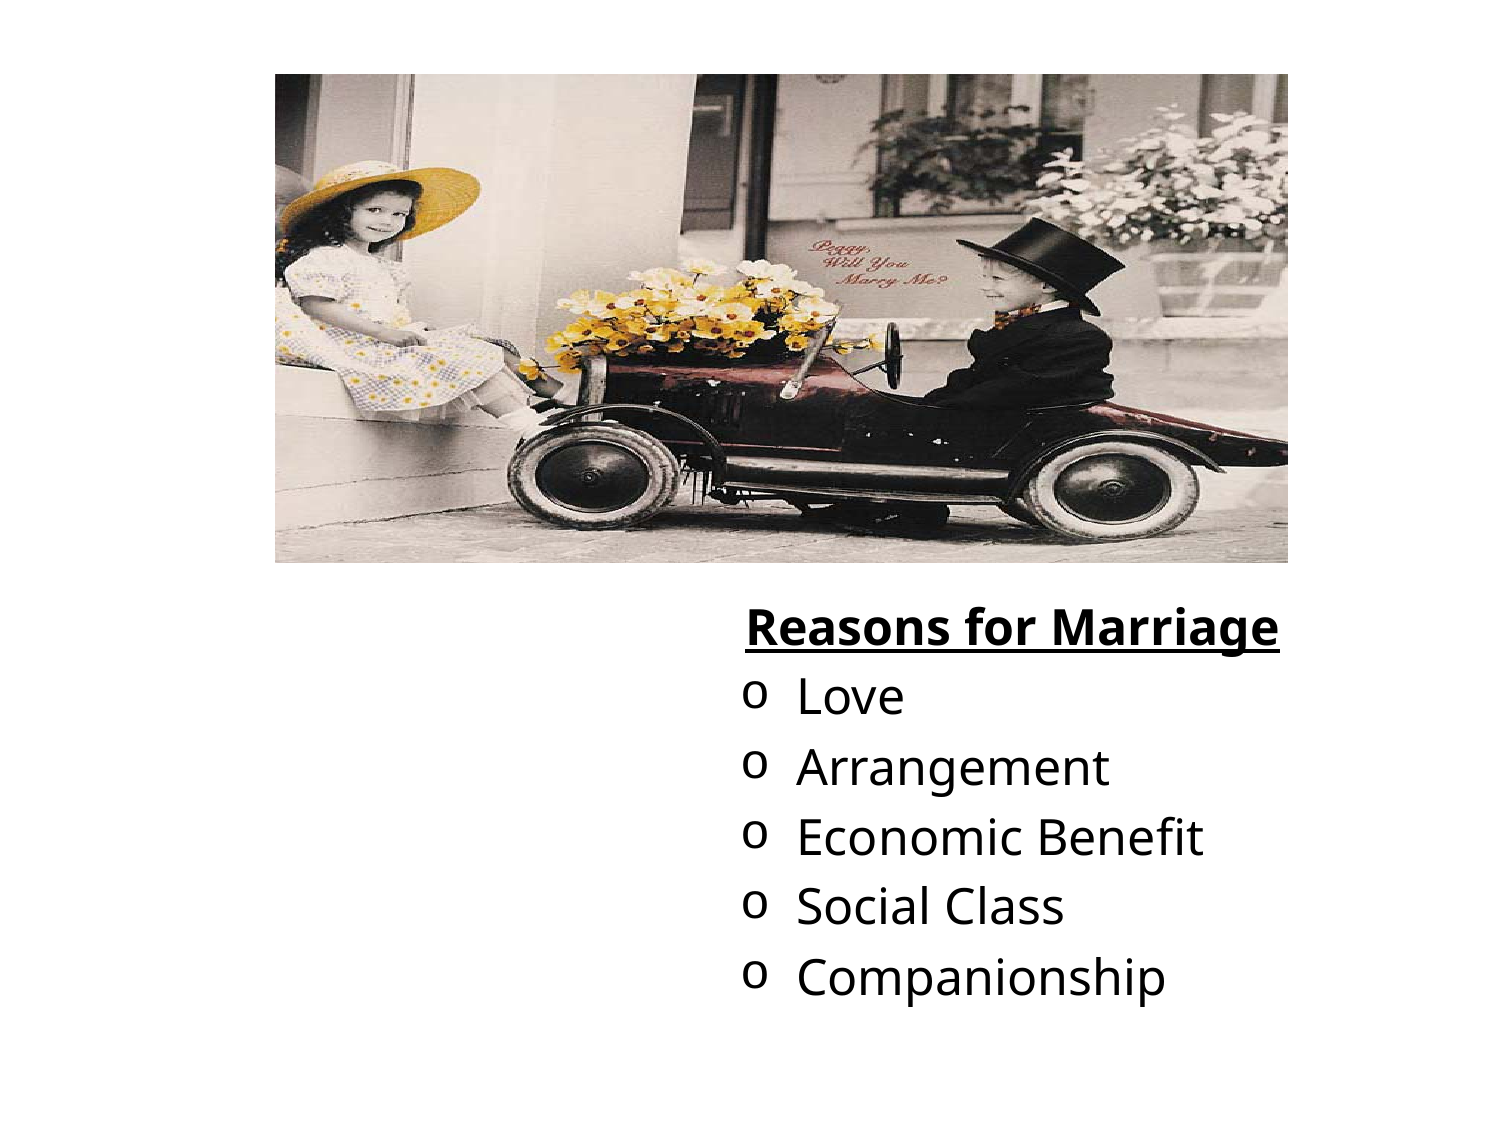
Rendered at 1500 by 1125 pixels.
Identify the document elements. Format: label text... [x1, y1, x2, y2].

picture [274, 74, 1288, 563]
list Reasons for Marriage Love Arrangement Economic Benefit Social Class Companionship [725, 587, 1300, 1125]
